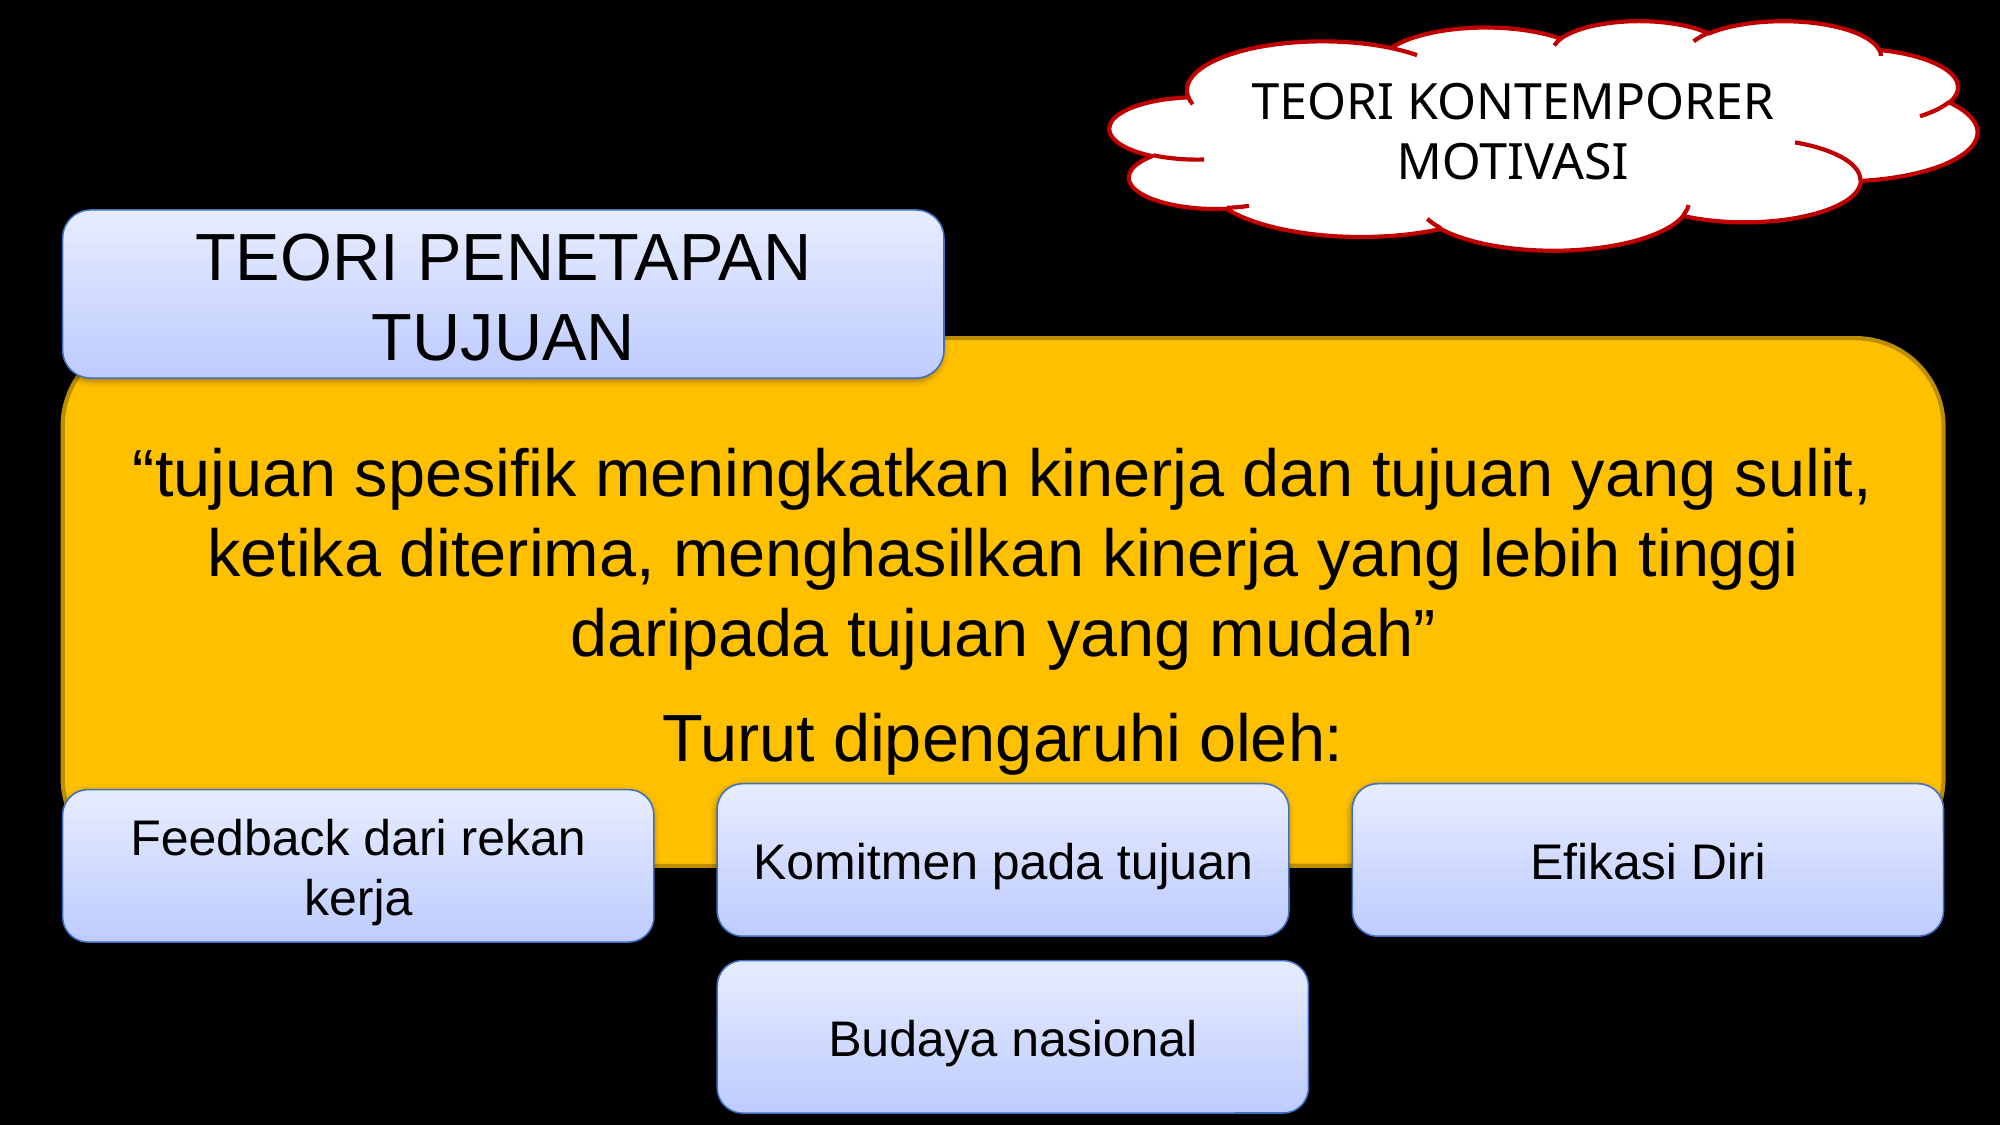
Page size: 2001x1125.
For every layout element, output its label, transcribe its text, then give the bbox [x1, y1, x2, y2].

text_box Komitmen pada tujuan [716, 782, 1290, 937]
text_box Feedback dari rekan kerja [61, 788, 655, 943]
text_box Efikasi Diri [1351, 782, 1945, 937]
text_box Budaya nasional [716, 959, 1310, 1114]
text_box TEORI KONTEMPORER MOTIVASI [1107, 19, 1980, 253]
text_box TEORI PENETAPAN TUJUAN [61, 209, 945, 379]
text_box “tujuan spesifik meningkatkan kinerja dan tujuan yang sulit, ketika diterima, menghasilkan kinerja yang lebih tinggi daripada tujuan yang mudah” Turut dipengaruhi oleh: [60, 336, 1946, 868]
